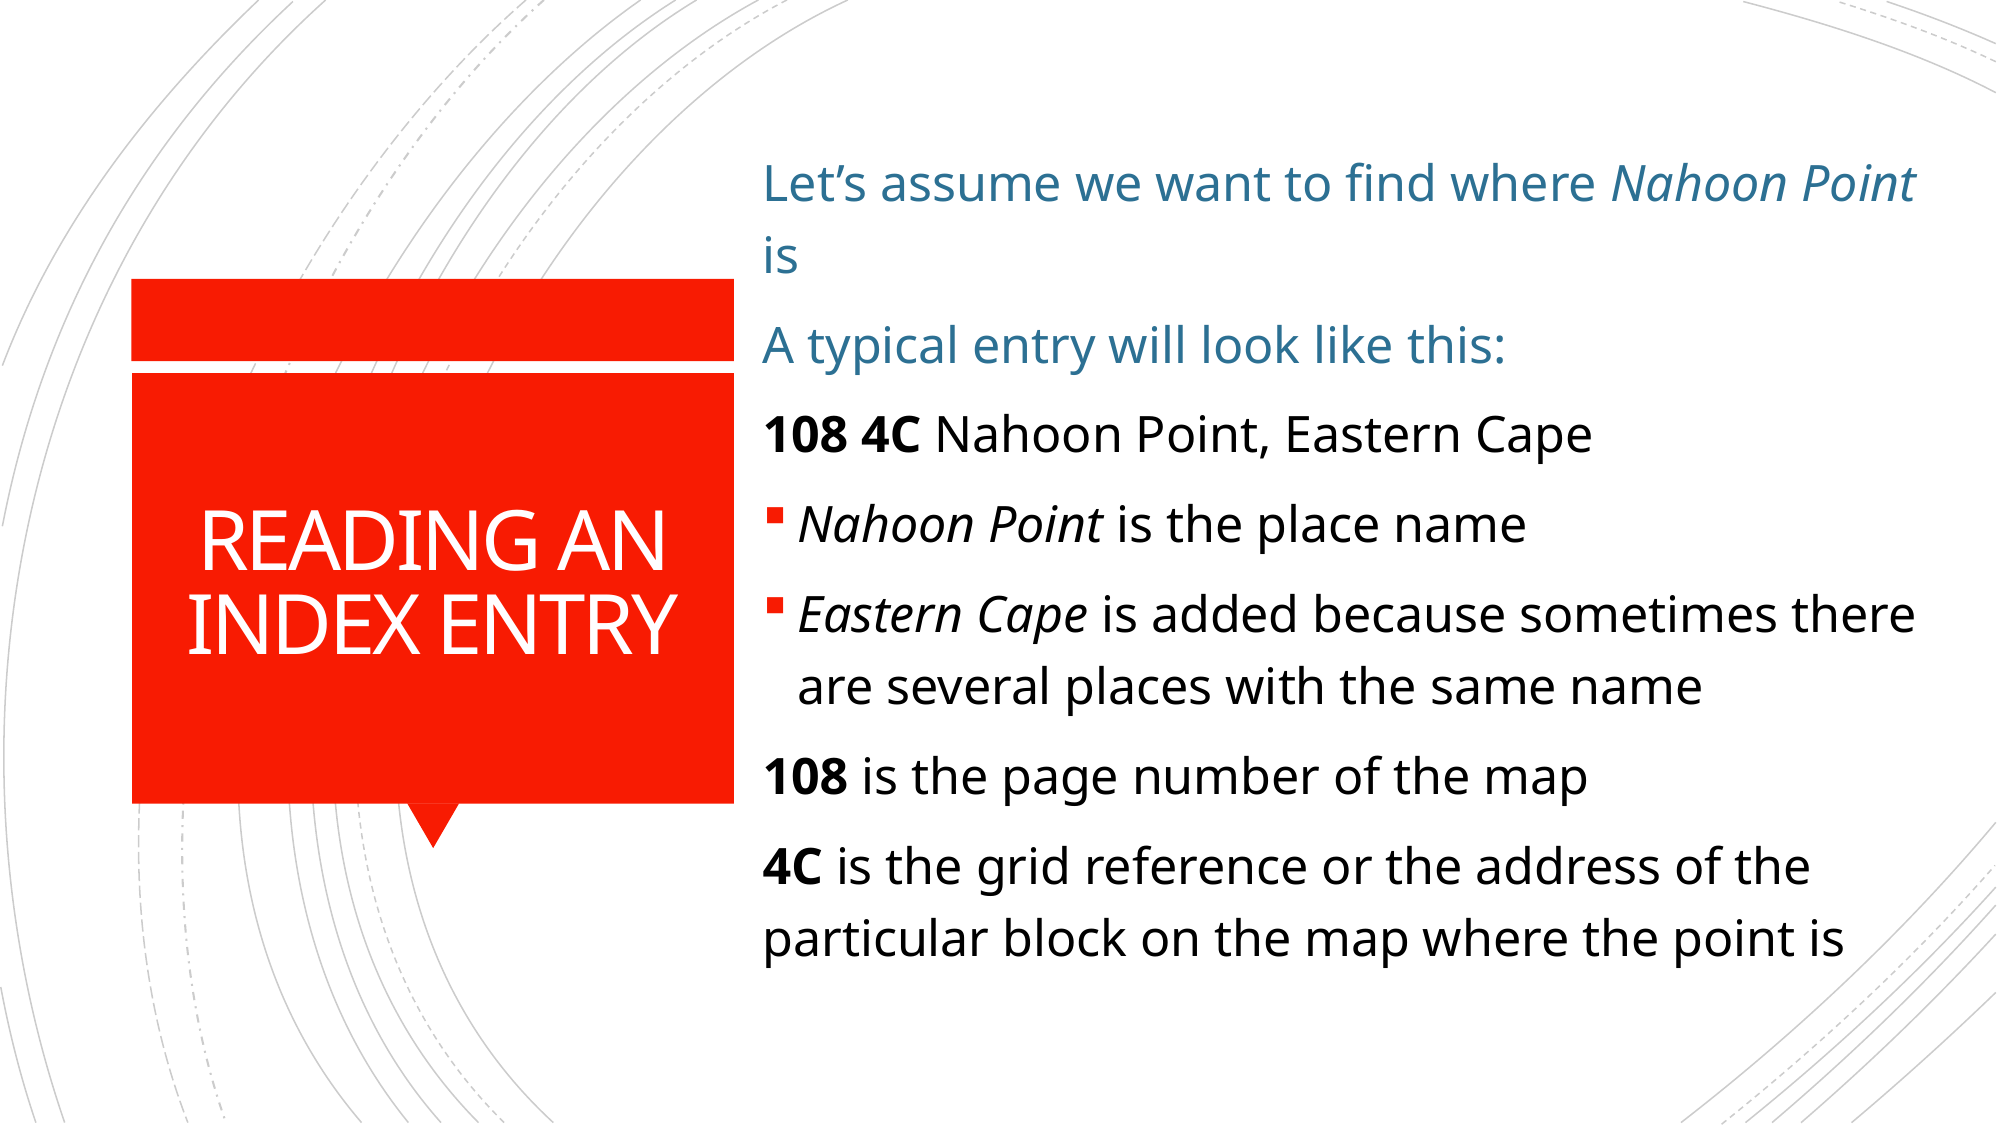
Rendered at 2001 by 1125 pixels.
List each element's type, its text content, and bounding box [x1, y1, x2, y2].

title READING AN INDEX ENTRY [145, 385, 720, 789]
list Let’s assume we want to find where Nahoon Point is A typical entry will look like this: 108 4C Nahoon Point, Eastern Cape Nahoon Point is the place name Eastern Cape is added because sometimes there are several places with the same name 108 is the page number of the map 4C is the grid reference or the address of the particular block on the map where the point is [747, 131, 1973, 993]
